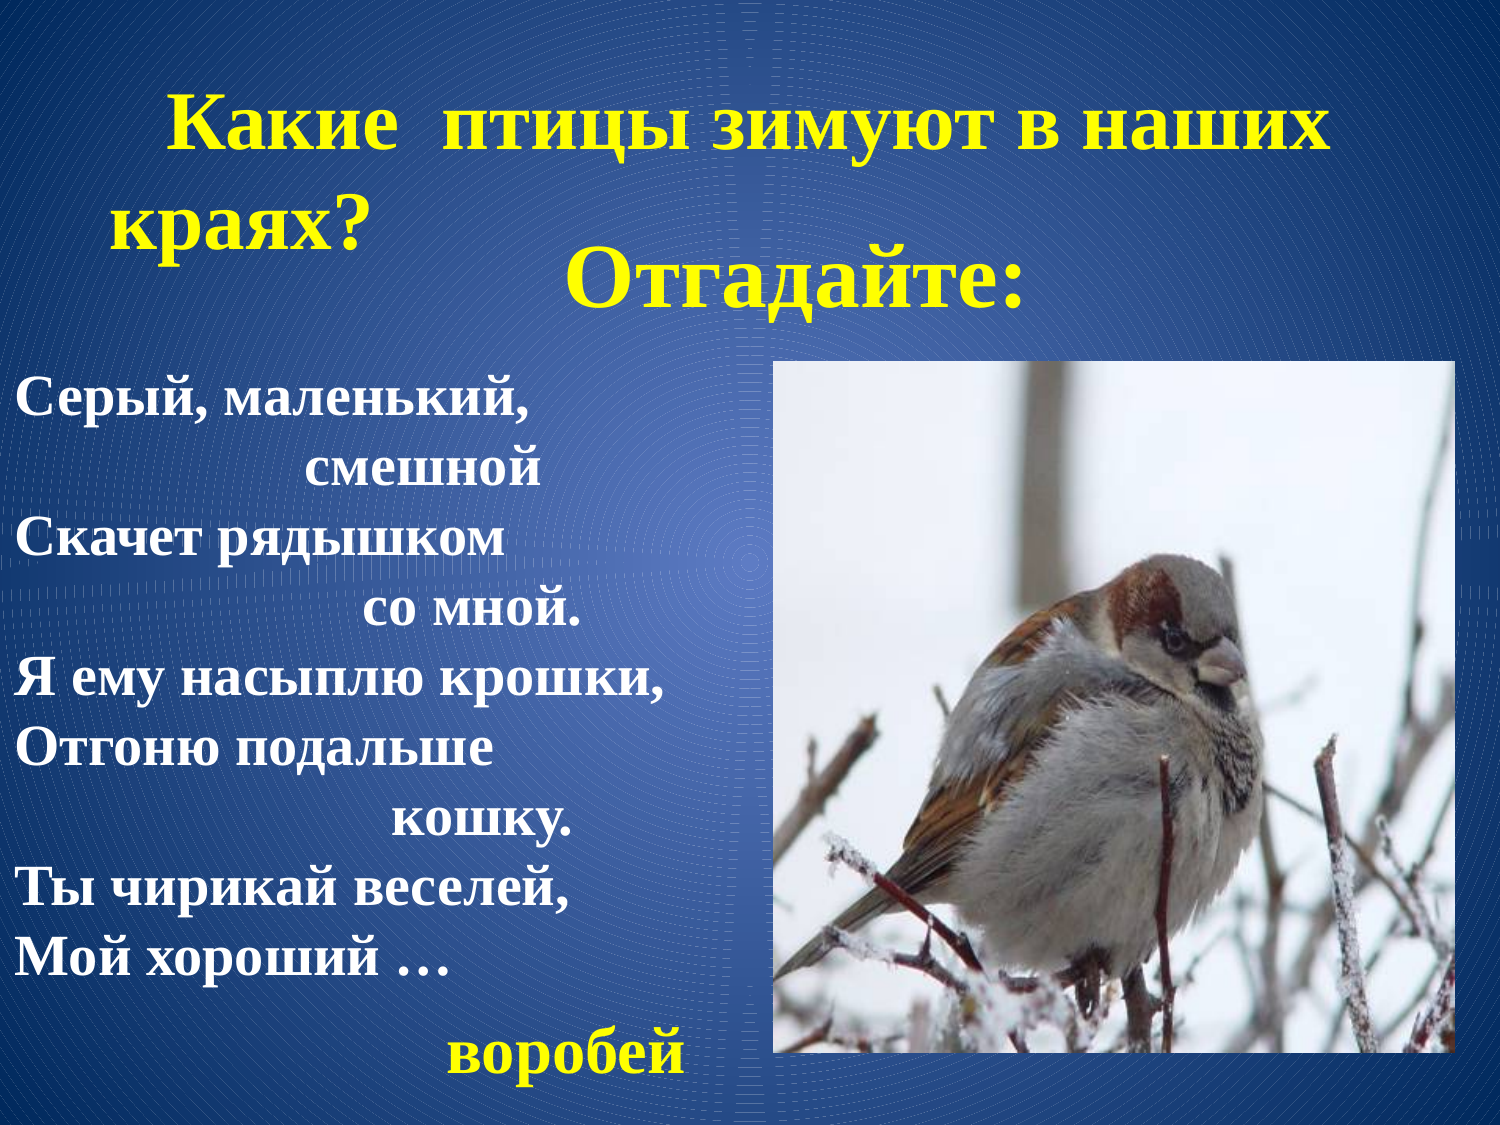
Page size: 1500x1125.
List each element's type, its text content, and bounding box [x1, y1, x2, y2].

text_box воробей [431, 999, 702, 1095]
text_box Серый, маленький, смешной Скачет рядышком со мной. Я ему насыплю крошки, Отгоню подальше кошку. Ты чирикай веселей, Мой хороший … [0, 350, 762, 995]
picture [773, 361, 1455, 1054]
text_box Какие птицы зимуют в наших краях? [95, 58, 1348, 274]
text_box Отгадайте: [549, 274, 1112, 333]
